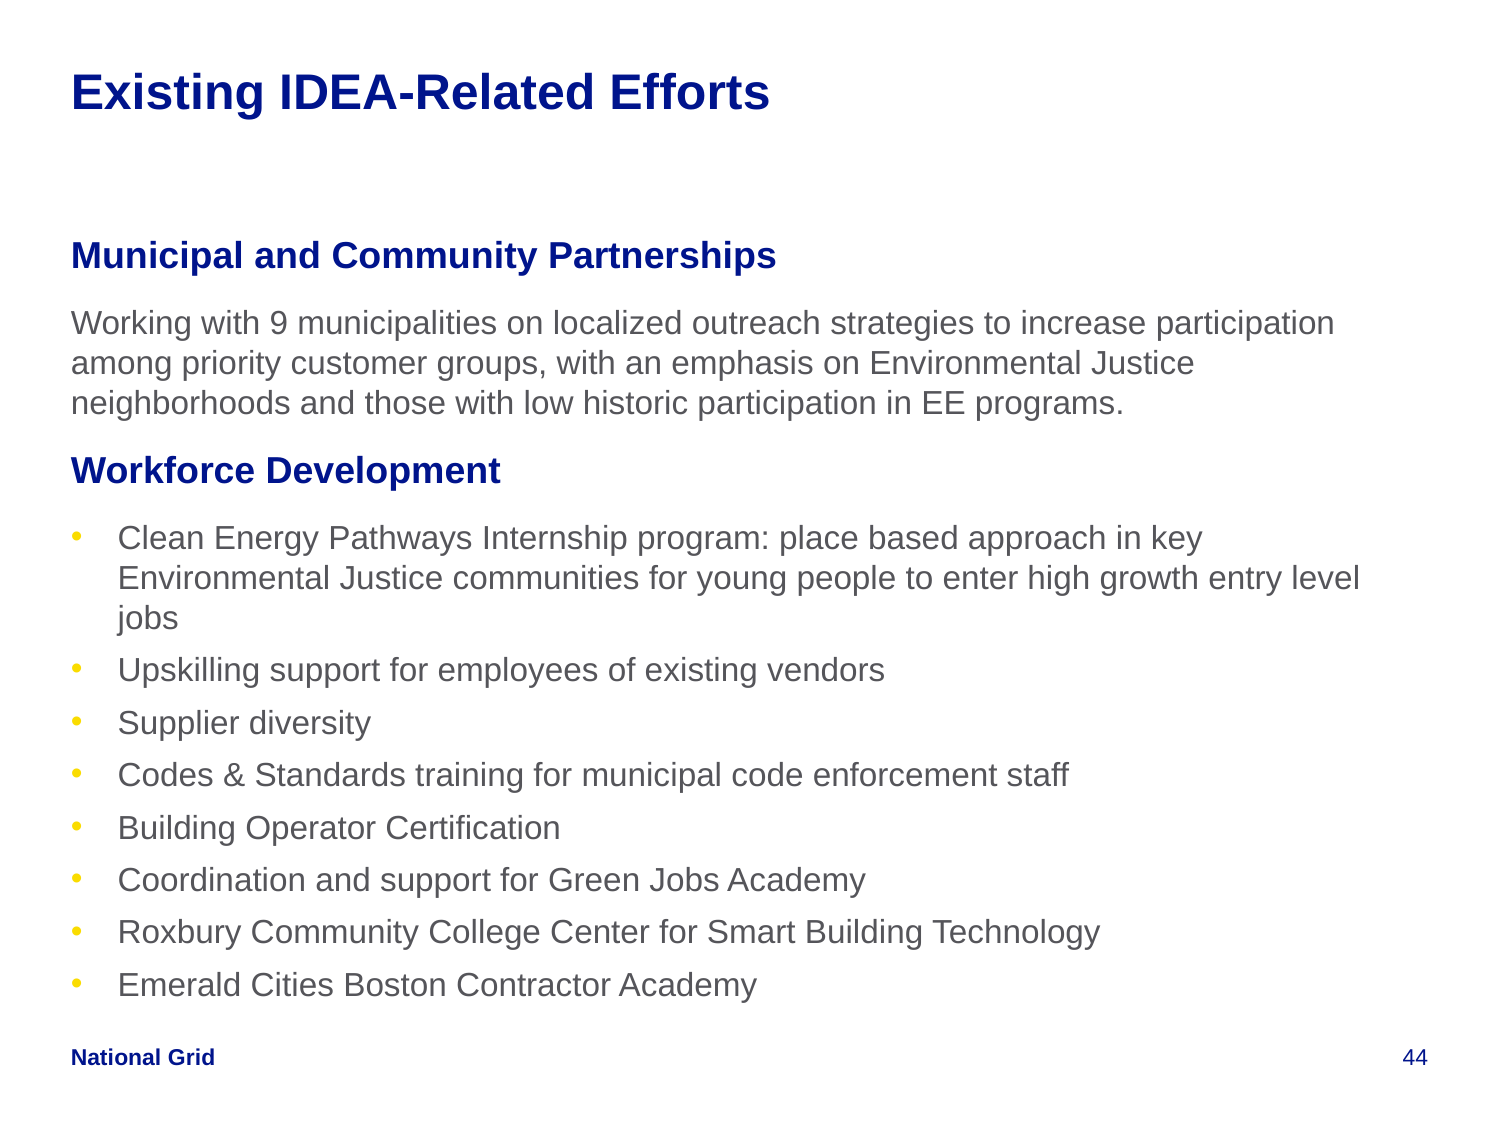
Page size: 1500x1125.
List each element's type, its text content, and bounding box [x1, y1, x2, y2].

list Municipal and Community Partnerships Working with 9 municipalities on localized outreach strategies to increase participation among priority customer groups, with an emphasis on Environmental Justice neighborhoods and those with low historic participation in EE programs. Workforce Development Clean Energy Pathways Internship program: place based approach in key Environmental Justice communities for young people to enter high growth entry level jobs Upskilling support for employees of existing vendors Supplier diversity Codes & Standards training for municipal code enforcement staff Building Operator Certification Coordination and support for Green Jobs Academy Roxbury Community College Center for Smart Building Technology Emerald Cities Boston Contractor Academy [70, 231, 1409, 1061]
title Existing IDEA-Related Efforts [70, 59, 1134, 120]
